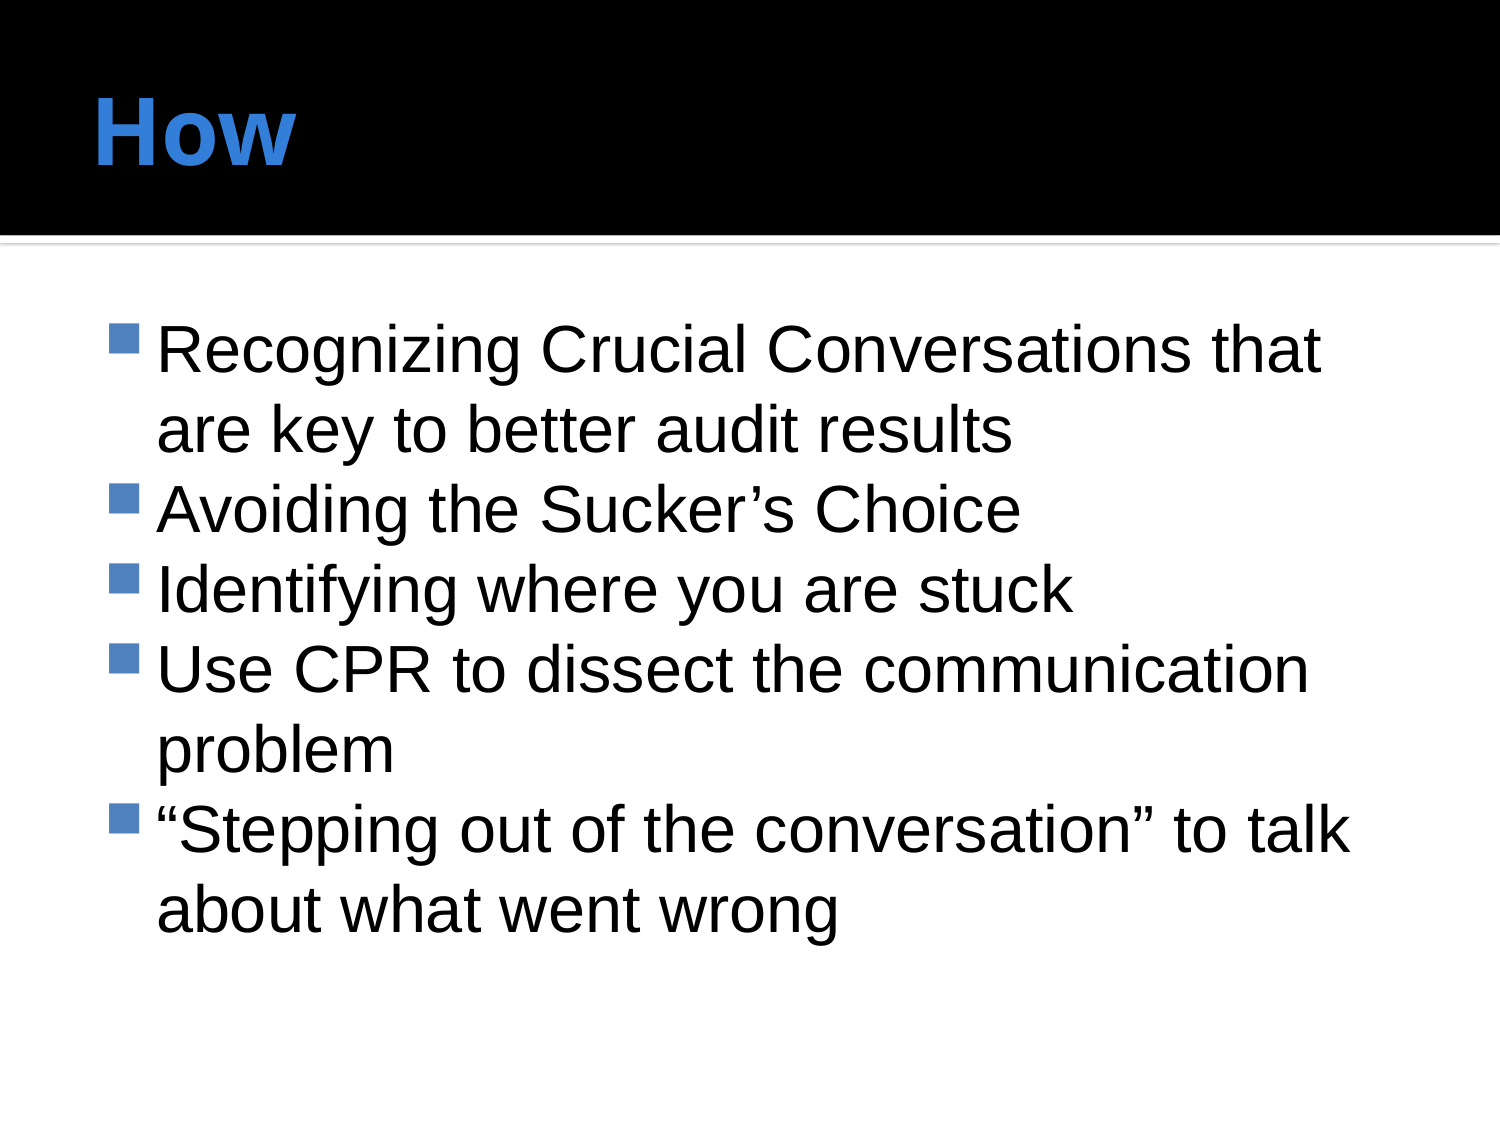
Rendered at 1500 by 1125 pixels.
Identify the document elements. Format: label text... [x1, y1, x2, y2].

title How [75, 25, 1425, 231]
list Recognizing Crucial Conversations that are key to better audit results Avoiding the Sucker’s Choice Identifying where you are stuck Use CPR to dissect the communication problem “Stepping out of the conversation” to talk about what went wrong [75, 291, 1425, 1050]
